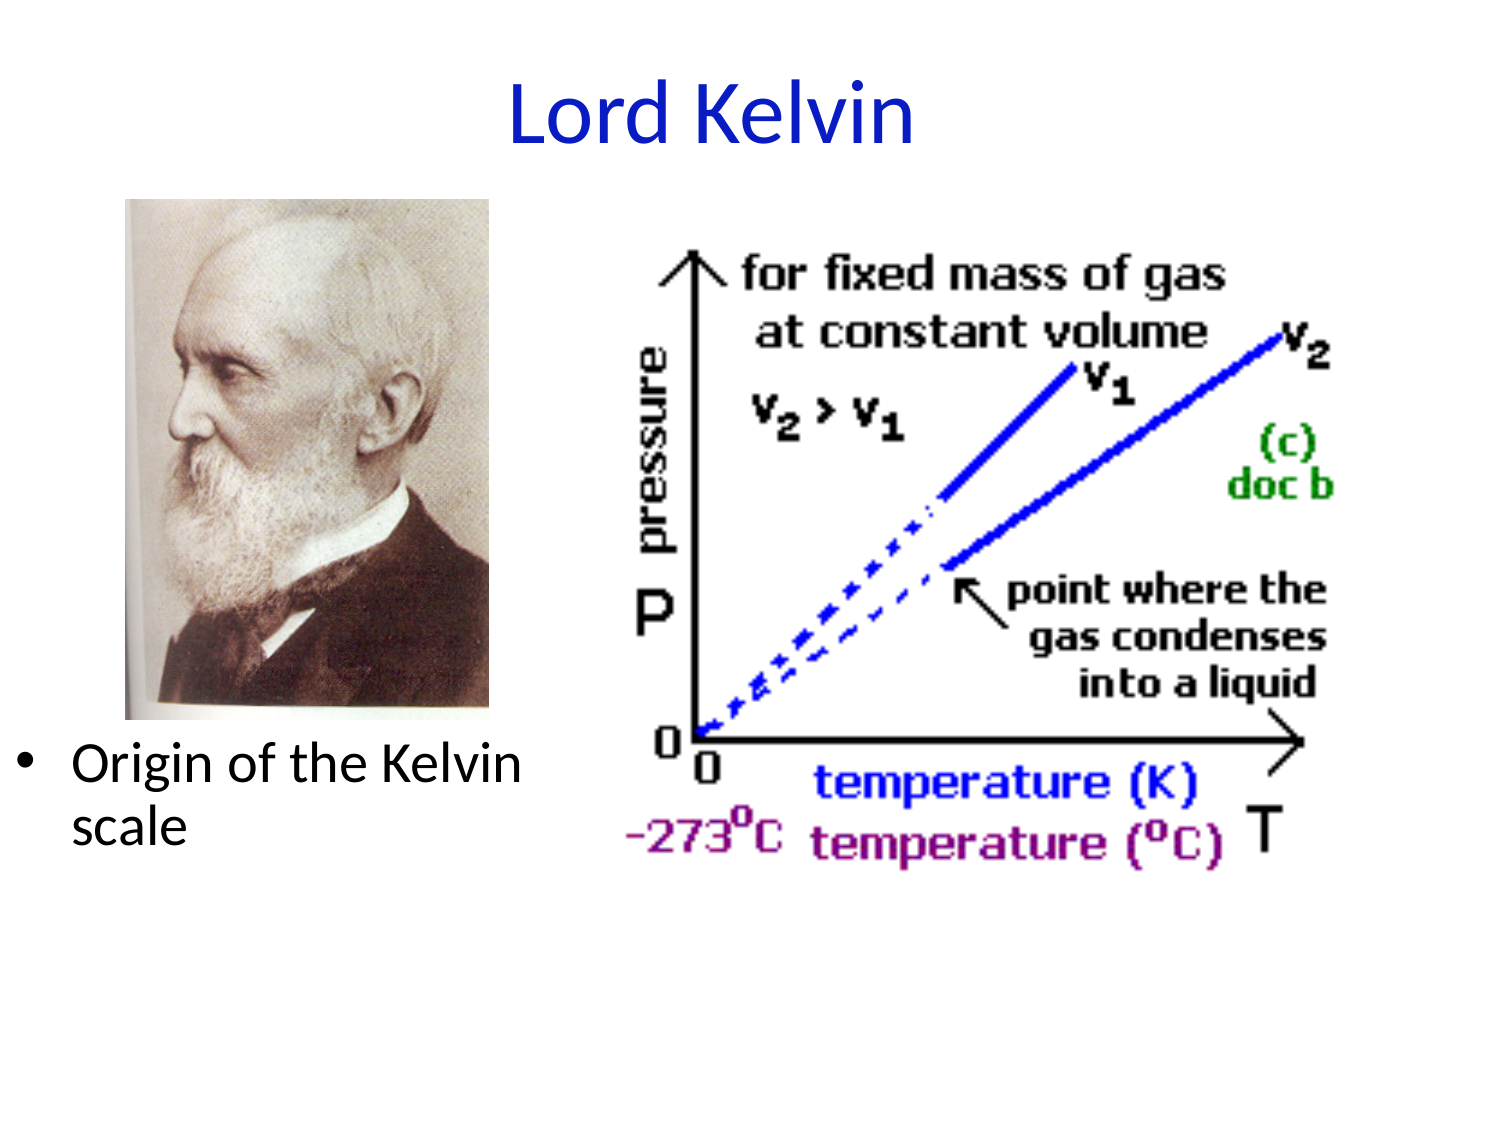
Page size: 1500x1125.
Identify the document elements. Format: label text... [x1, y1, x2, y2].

picture [624, 237, 1339, 876]
list Origin of the Kelvin scale [0, 269, 663, 1043]
title Lord Kelvin [37, 24, 1388, 189]
picture [124, 199, 489, 720]
